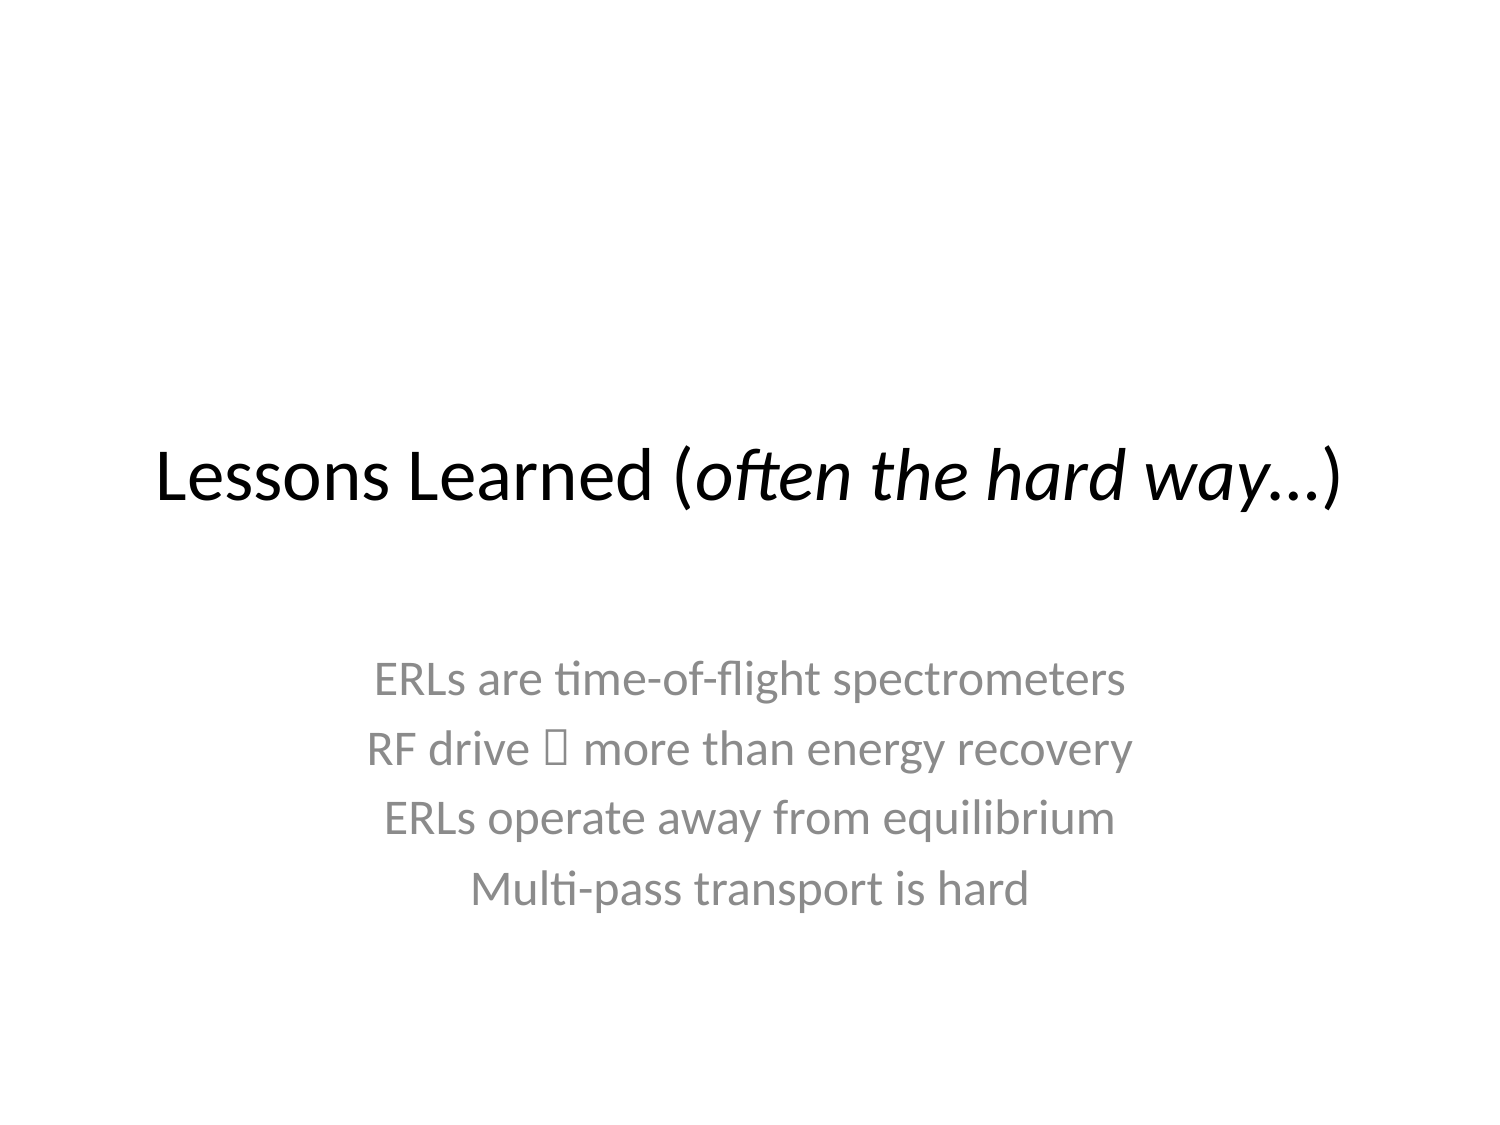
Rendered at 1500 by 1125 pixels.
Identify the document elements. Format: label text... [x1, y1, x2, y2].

subtitle ERLs are time-of-flight spectrometers RF drive  more than energy recovery ERLs operate away from equilibrium Multi-pass transport is hard [225, 637, 1275, 925]
title Lessons Learned (often the hard way…) [112, 349, 1388, 591]
